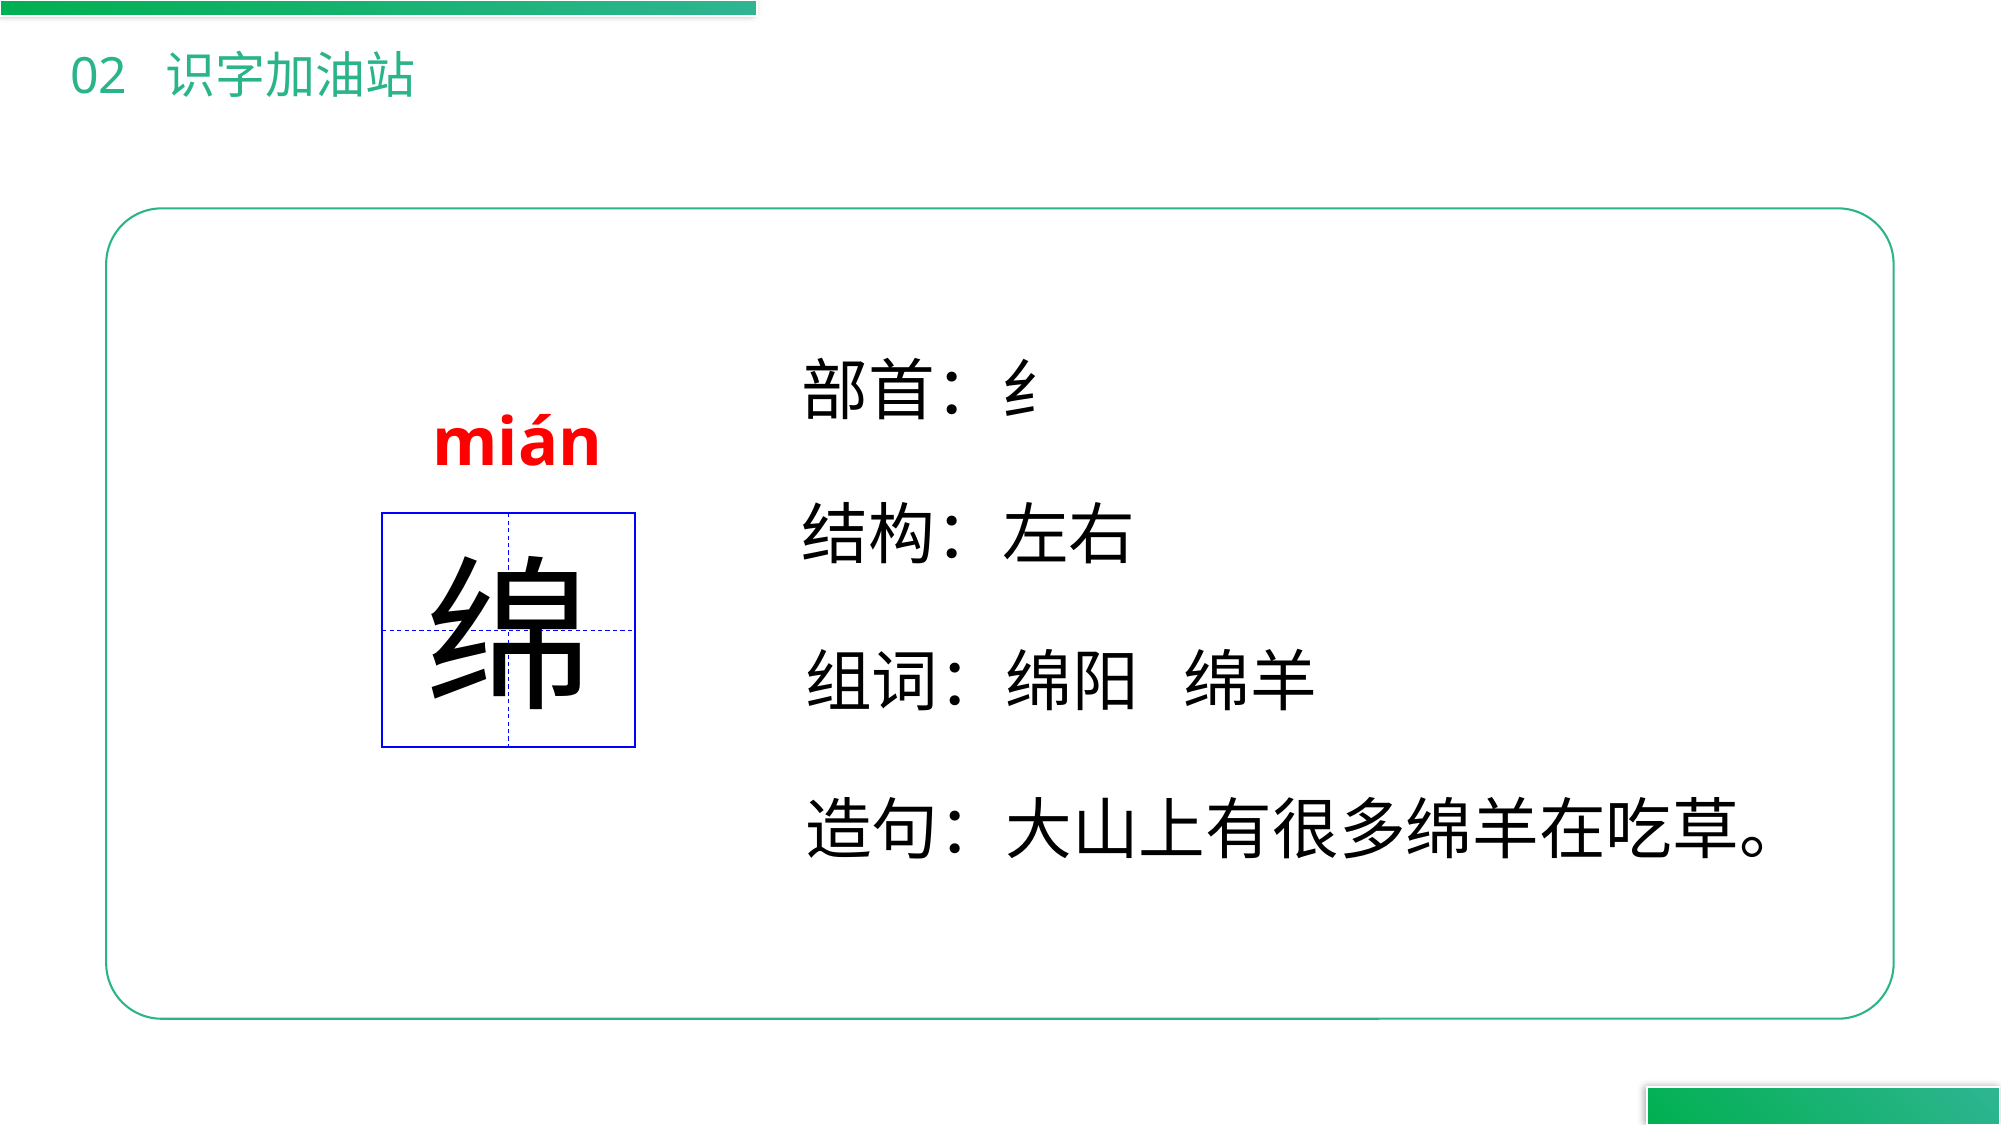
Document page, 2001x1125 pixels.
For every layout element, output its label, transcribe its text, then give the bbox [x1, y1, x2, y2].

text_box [382, 513, 636, 748]
text_box 部首：纟 [790, 341, 1410, 434]
text_box 造句：大山上有很多绵羊在吃草。 [790, 779, 2000, 875]
list 02 识字加油站 [55, 43, 509, 126]
text_box 结构：左右 [790, 486, 1353, 578]
text_box mián [403, 393, 614, 485]
text_box 组词：绵阳 绵羊 [790, 631, 1436, 726]
